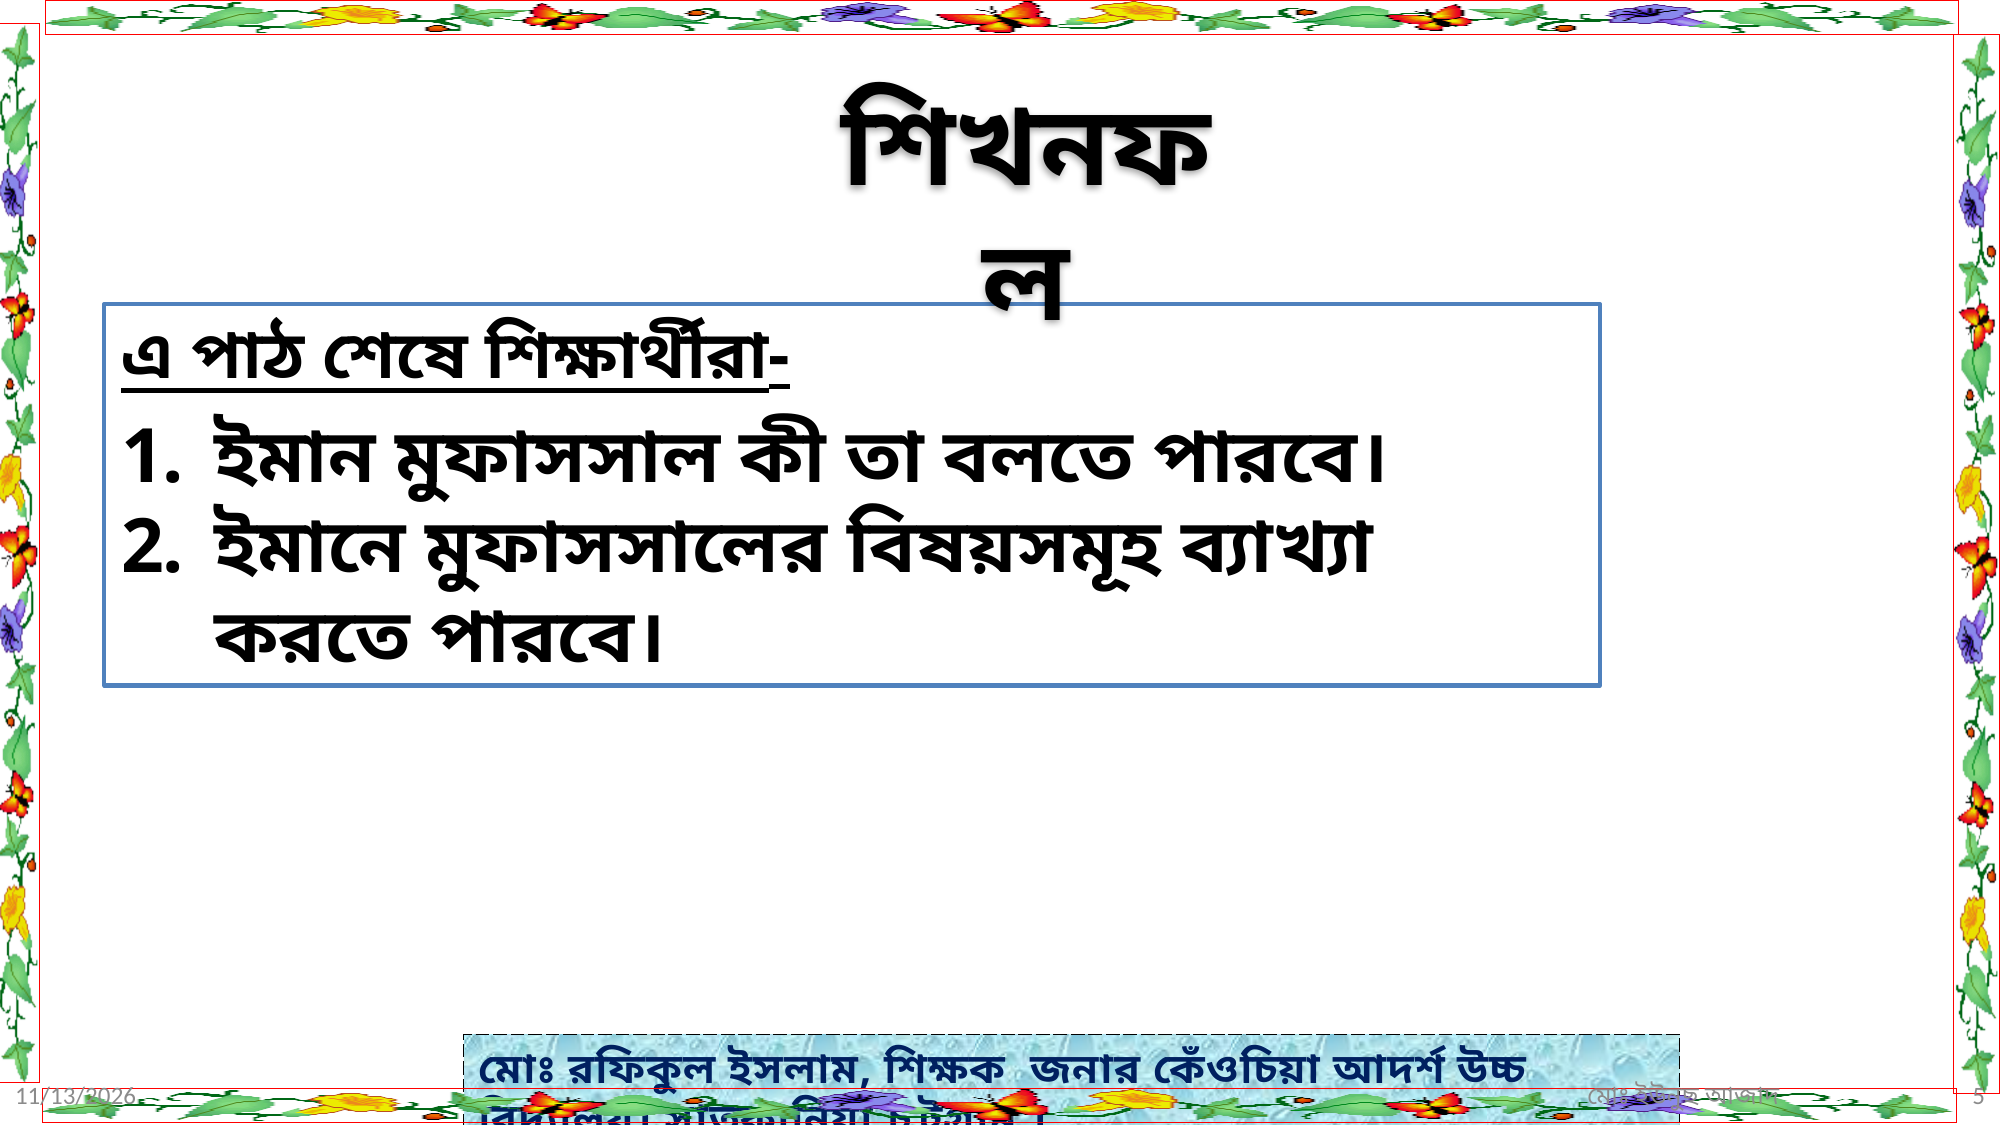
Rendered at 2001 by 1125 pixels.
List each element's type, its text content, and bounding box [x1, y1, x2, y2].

picture [46, 1, 1958, 34]
picture [654, 1068, 663, 1076]
picture [1954, 35, 1999, 1065]
picture [0, 24, 39, 1065]
text_box এ পাঠ শেষে শিক্ষার্থীরা- ইমান মুফাসসাল কী তা বলতে পারবে। ইমানে মুফাসসালের বিষয়সমূহ ব্যাখ্যা করতে পারবে। [102, 302, 1602, 688]
picture [463, 1034, 1680, 1088]
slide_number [0, 1065, 467, 1125]
picture [467, 1089, 1366, 1122]
footer মোঃ ইউনুছ আজাদ [1366, 1065, 2000, 1125]
text_box শিখনফল [802, 64, 1251, 352]
picture [1352, 1062, 1364, 1076]
